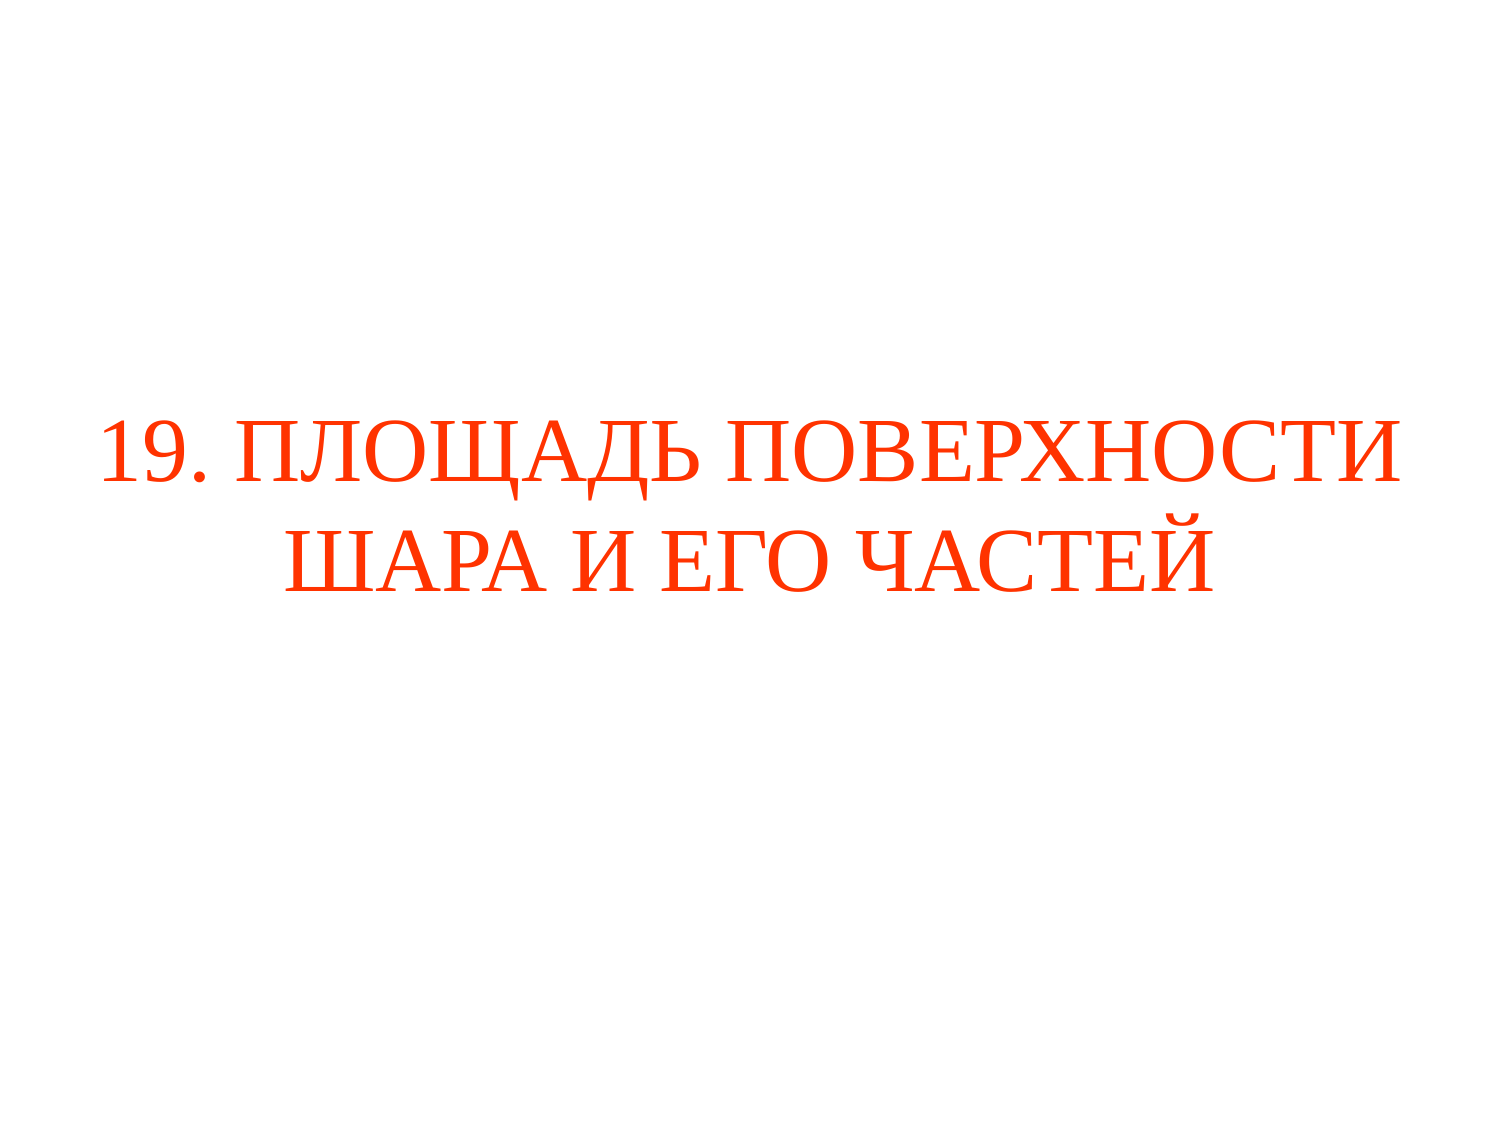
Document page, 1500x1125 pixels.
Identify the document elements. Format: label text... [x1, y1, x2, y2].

title 19. ПЛОЩАДЬ ПОВЕРХНОСТИ ШАРА И ЕГО ЧАСТЕЙ [41, 326, 1459, 674]
